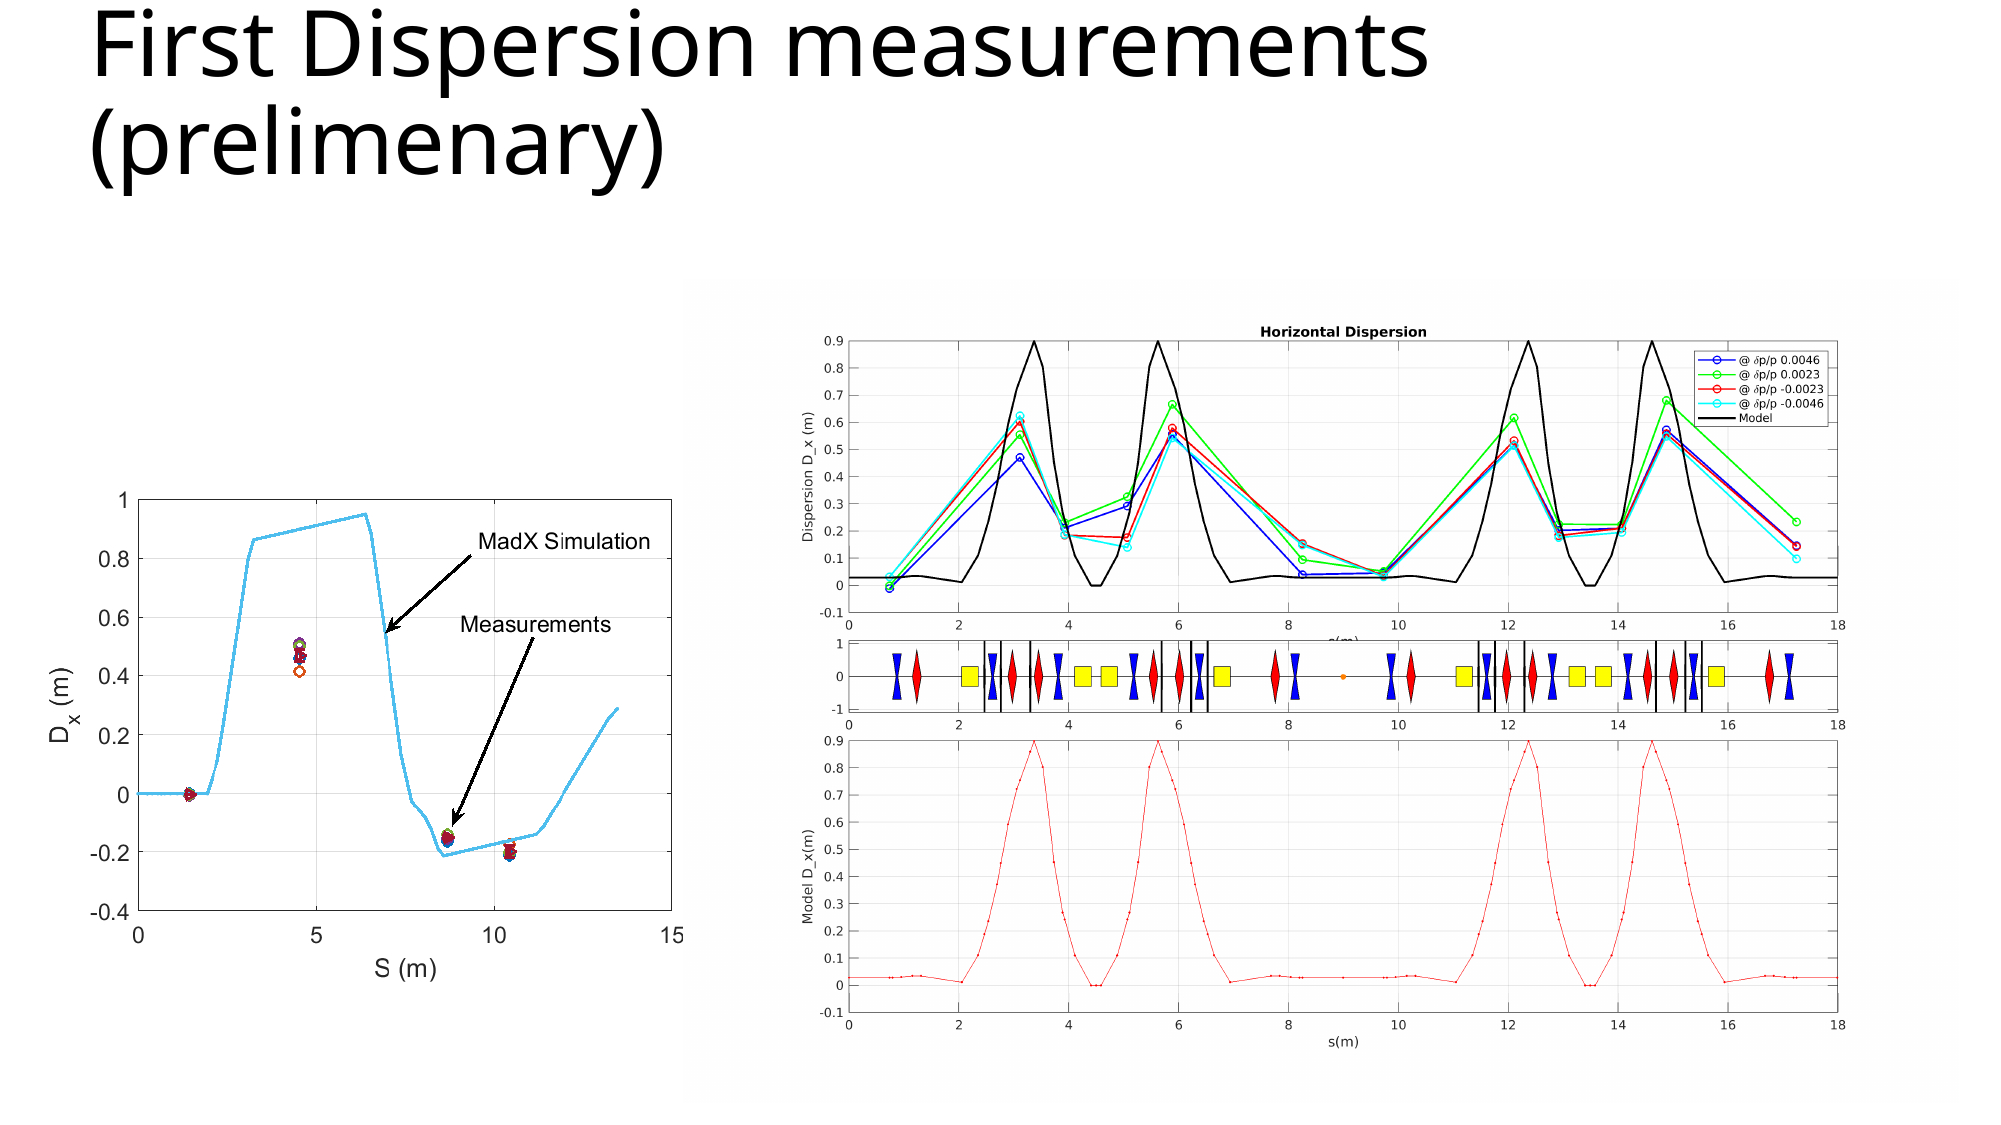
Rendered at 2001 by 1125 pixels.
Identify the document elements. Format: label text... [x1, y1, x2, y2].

title First Dispersion measurements (prelimenary) [74, 36, 1800, 156]
picture [41, 279, 1959, 1103]
